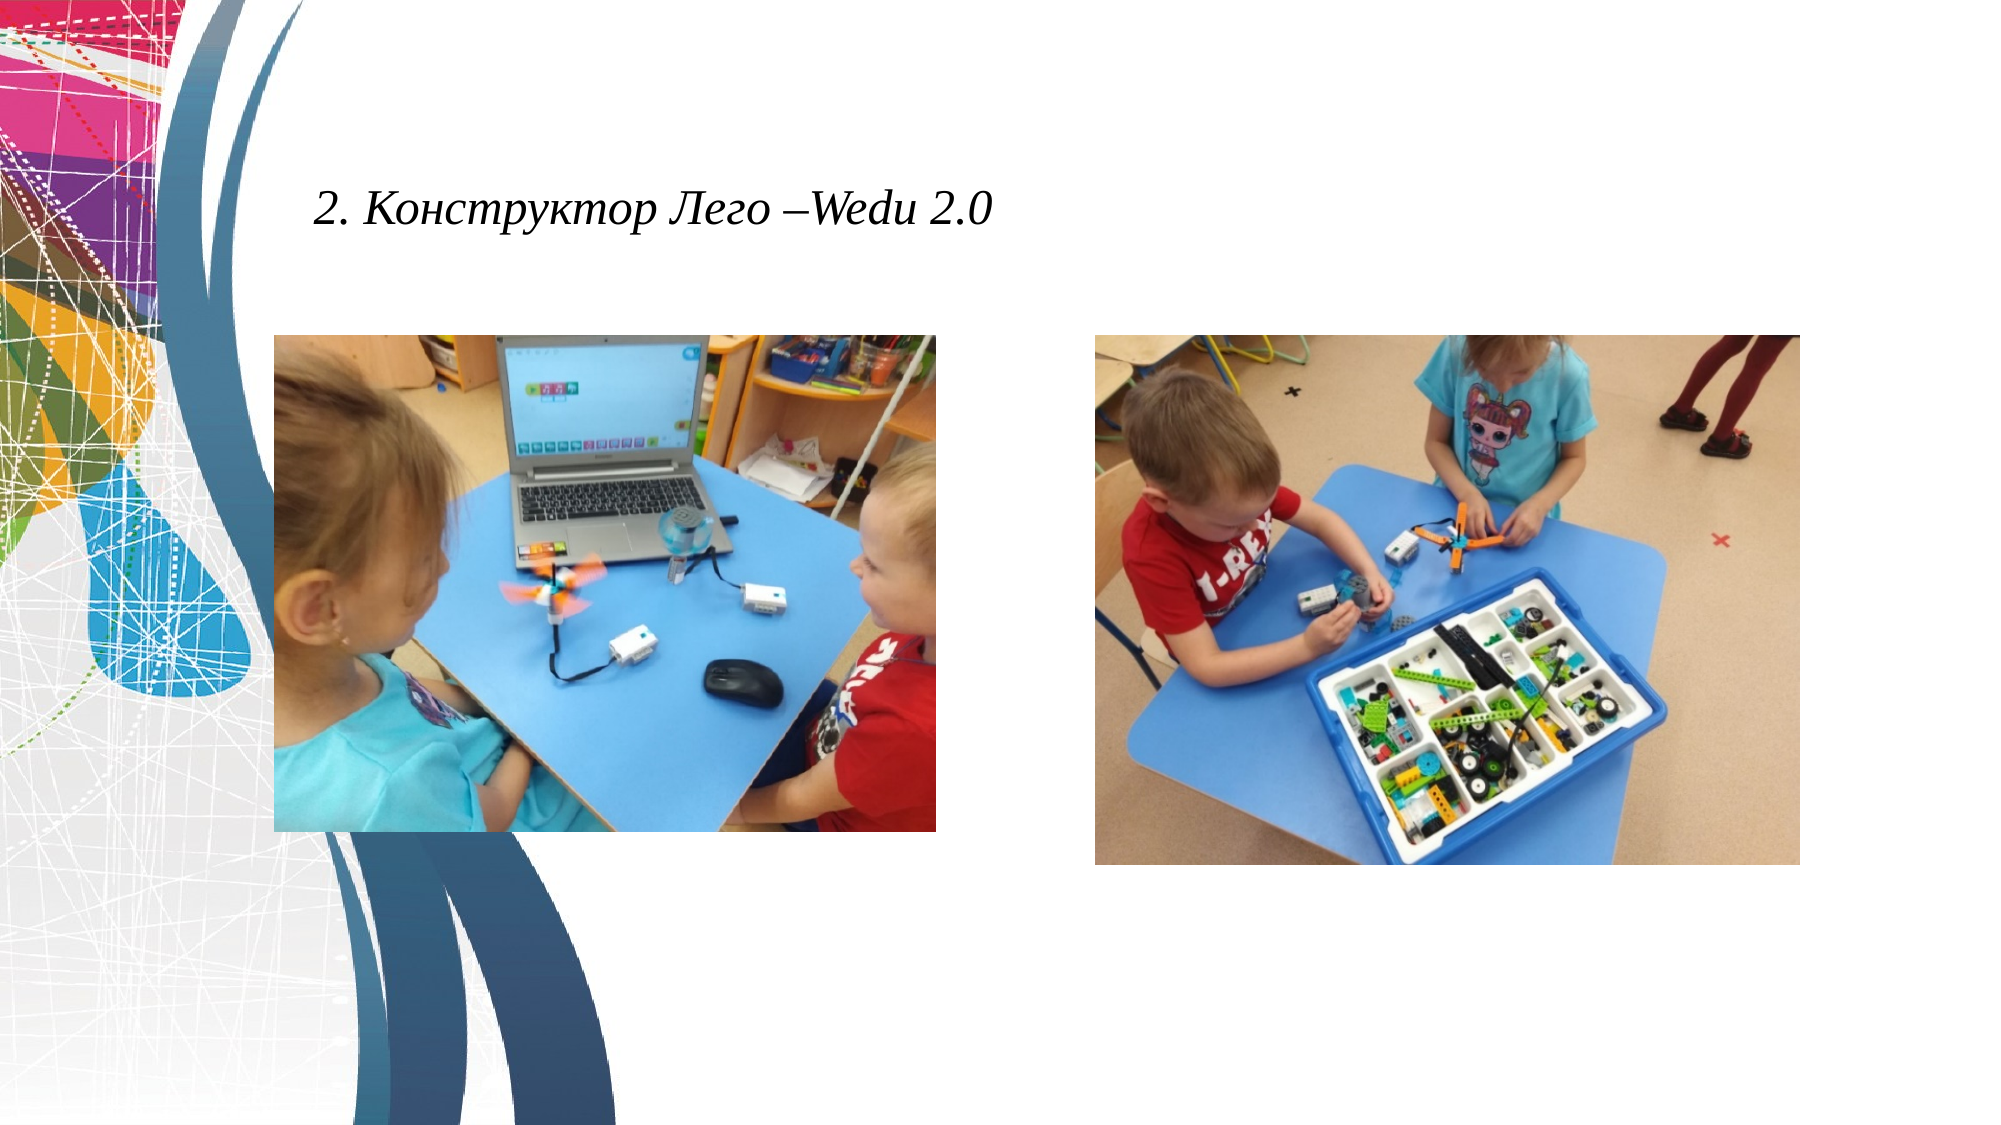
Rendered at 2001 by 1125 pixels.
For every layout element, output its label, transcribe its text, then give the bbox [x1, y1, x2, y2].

picture [0, 0, 2001, 1125]
text_box 2. Конструктор Лего –Wedu 2.0 [298, 116, 1830, 287]
